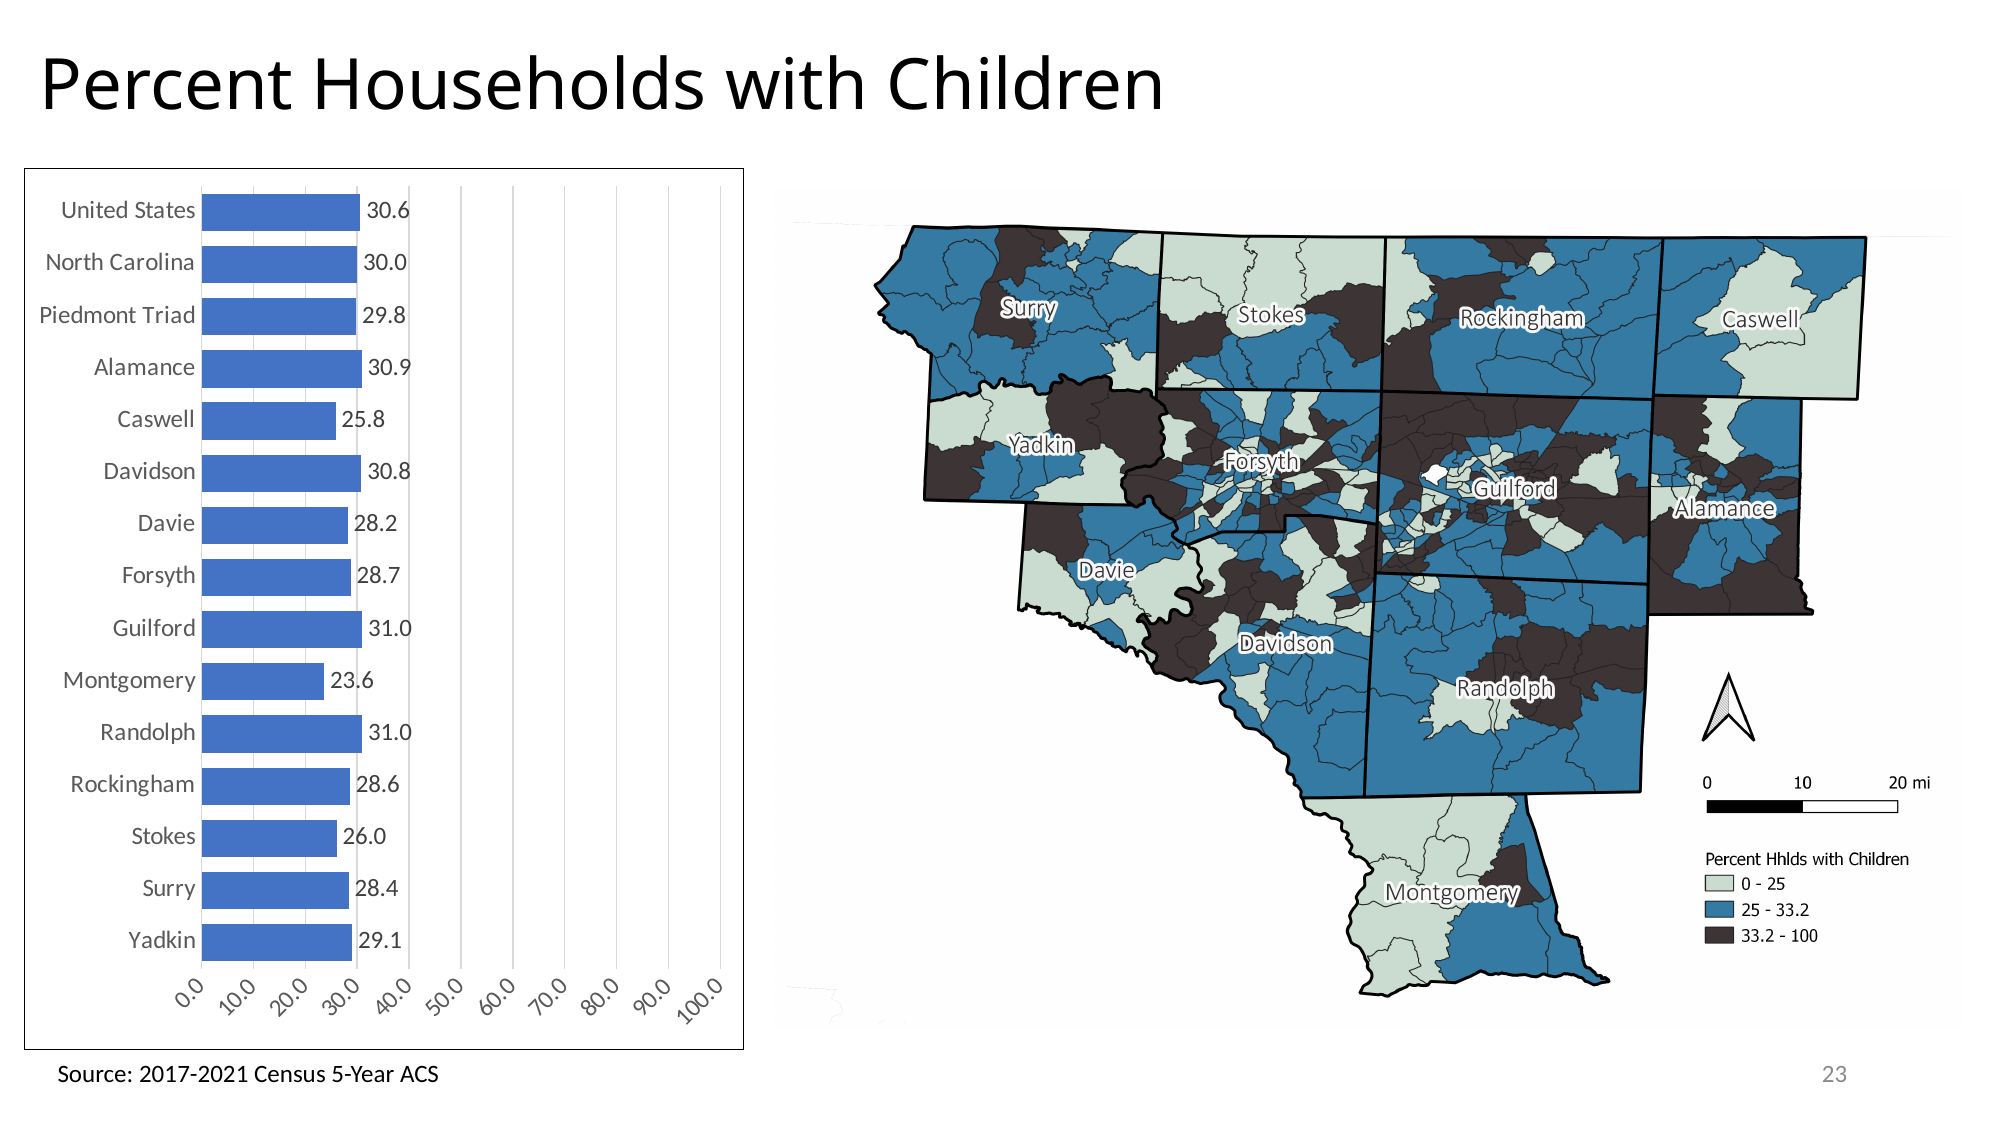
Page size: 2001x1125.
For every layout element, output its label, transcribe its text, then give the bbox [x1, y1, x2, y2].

text_box Source: 2017-2021 Census 5-Year ACS [42, 1050, 455, 1095]
picture [774, 189, 1963, 1030]
slide_number 23 [1412, 1042, 1863, 1103]
title Percent Households with Children [24, 5, 1737, 169]
chart [24, 168, 744, 1050]
